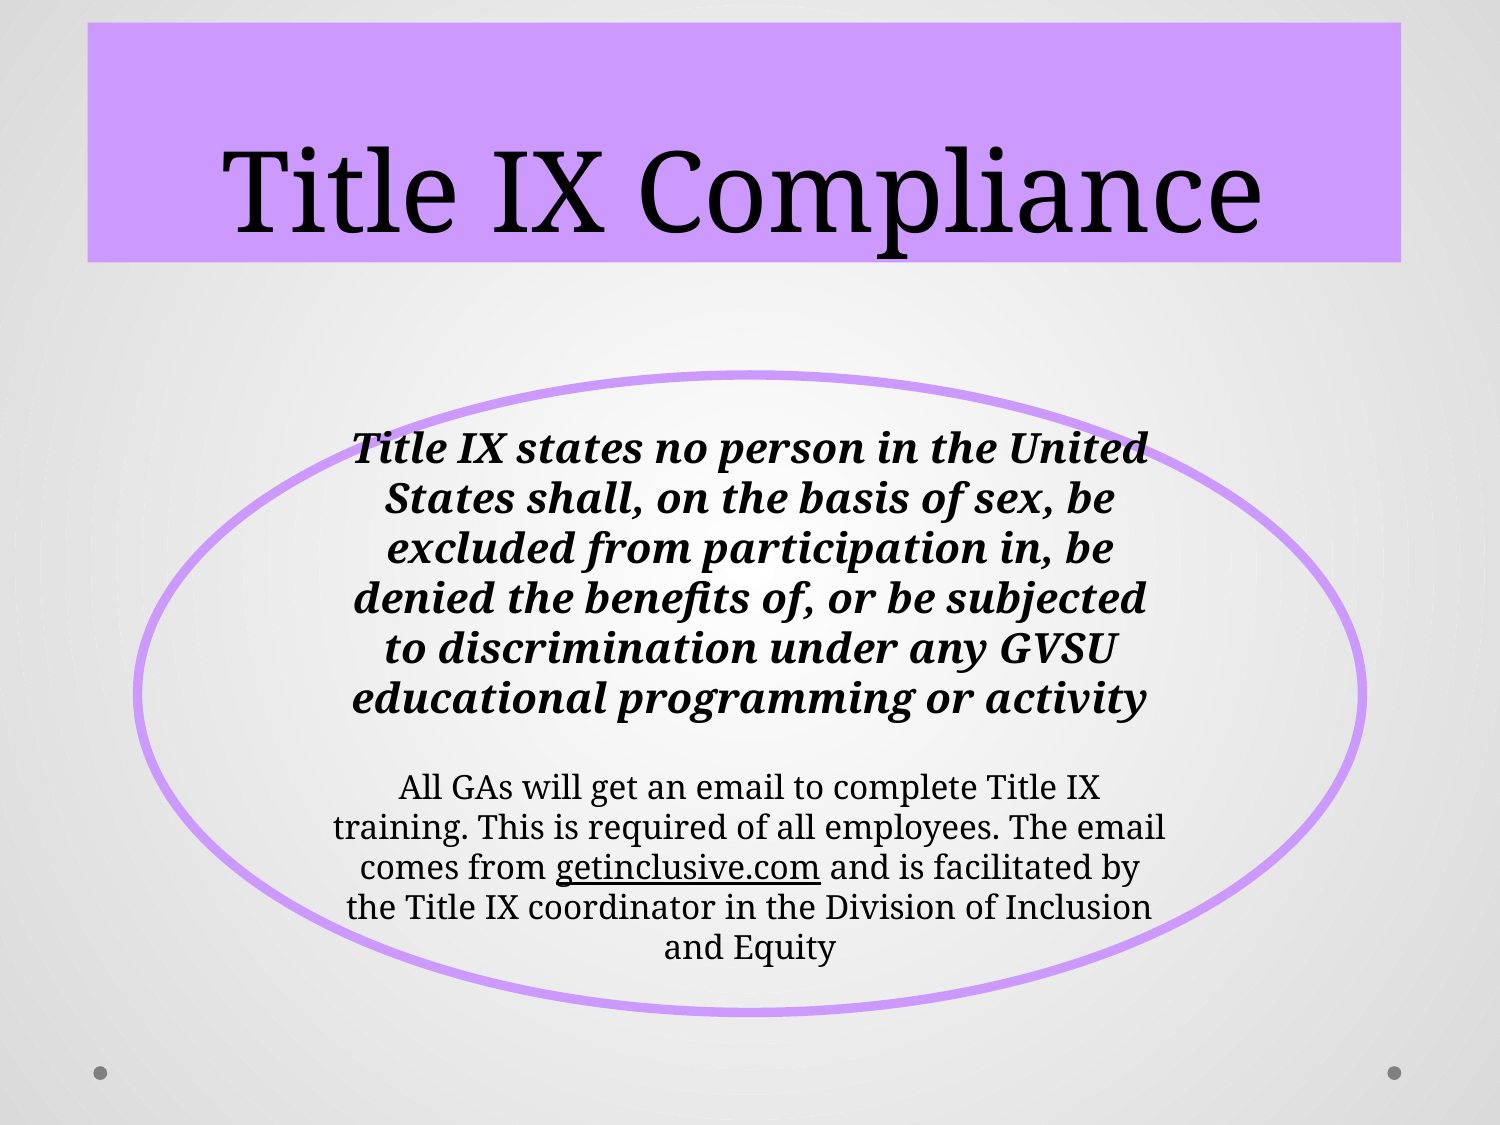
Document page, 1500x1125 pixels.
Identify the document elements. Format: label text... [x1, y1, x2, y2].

title Title IX Compliance [87, 22, 1402, 263]
text_box Title IX states no person in the United States shall, on the basis of sex, be excluded from participation in, be denied the benefits of, or be subjected to discrimination under any GVSU educational programming or activity All GAs will get an email to complete Title IX training. This is required of all employees. The email comes from getinclusive.com and is facilitated by the Title IX coordinator in the Division of Inclusion and Equity [136, 373, 1364, 1014]
